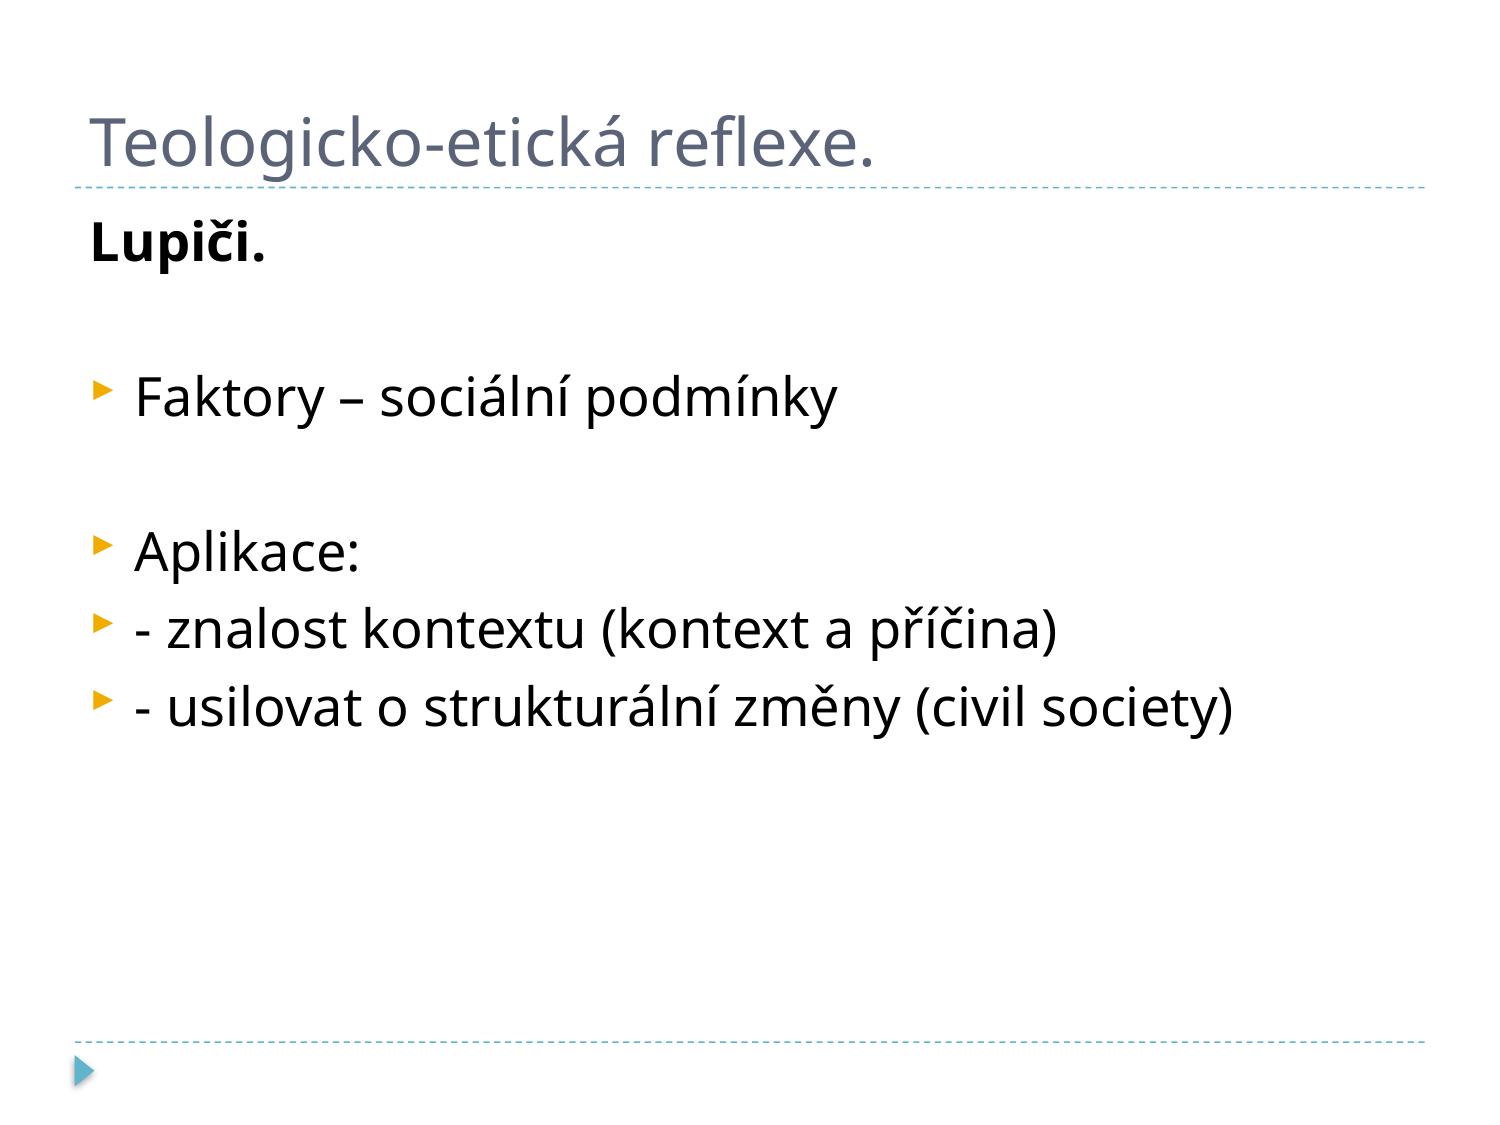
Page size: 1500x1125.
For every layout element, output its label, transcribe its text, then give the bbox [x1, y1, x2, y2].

list Lupiči. Faktory – sociální podmínky Aplikace: - znalost kontextu (kontext a příčina) - usilovat o strukturální změny (civil society) [75, 200, 1425, 1010]
title Teologicko-etická reflexe. [75, 24, 1425, 188]
